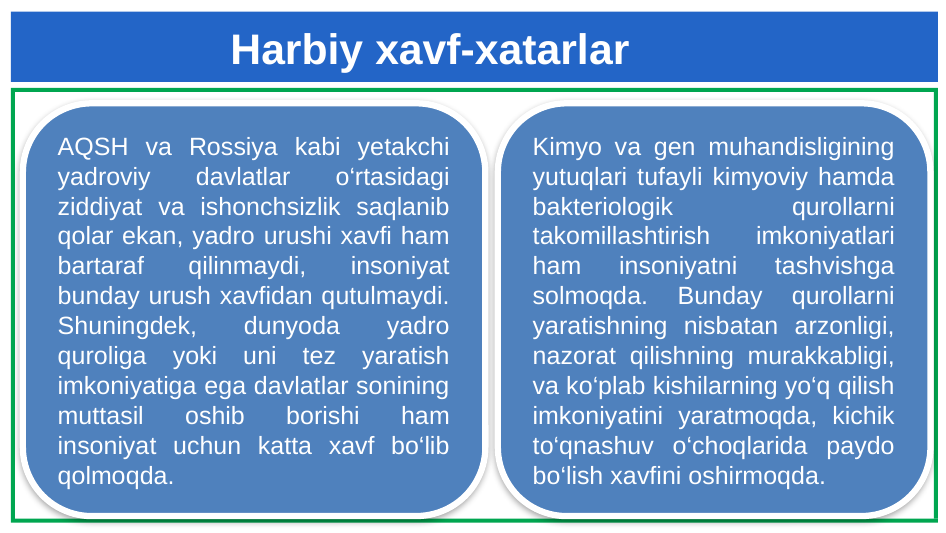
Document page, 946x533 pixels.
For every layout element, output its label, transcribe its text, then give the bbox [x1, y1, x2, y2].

title Harbiy xavf-xatarlar [22, 18, 836, 111]
text_box Kimyo va gen muhandisligining yutuqlari tufayli kimyoviy hamda bakteriologik qurollarni takomillashtirish imkoniyatlari ham insoniyatni tashvishga solmoqda. Bunday qurollarni yaratishning nisbatan arzonligi, nazorat qilishning murakkabligi, va ko‘plab kishilarning yo‘q qilish imkoniyatini yaratmoqda, kichik to‘qnashuv o‘choqlarida paydo bo‘lish xavfini oshirmoqda. [494, 100, 934, 520]
text_box AQSH va Rossiya kabi yetakchi yadroviy davlatlar o‘rtasidagi ziddiyat va ishonchsizlik saqlanib qolar ekan, yadro urushi xavfi ham bartaraf qilinmaydi, insoniyat bunday urush xavfidan qutulmaydi. Shuningdek, dunyoda yadro quroliga yoki uni tez yaratish imkoniyatiga ega davlatlar sonining muttasil oshib borishi ham insoniyat uchun katta xavf bo‘lib qolmoqda. [19, 100, 489, 520]
